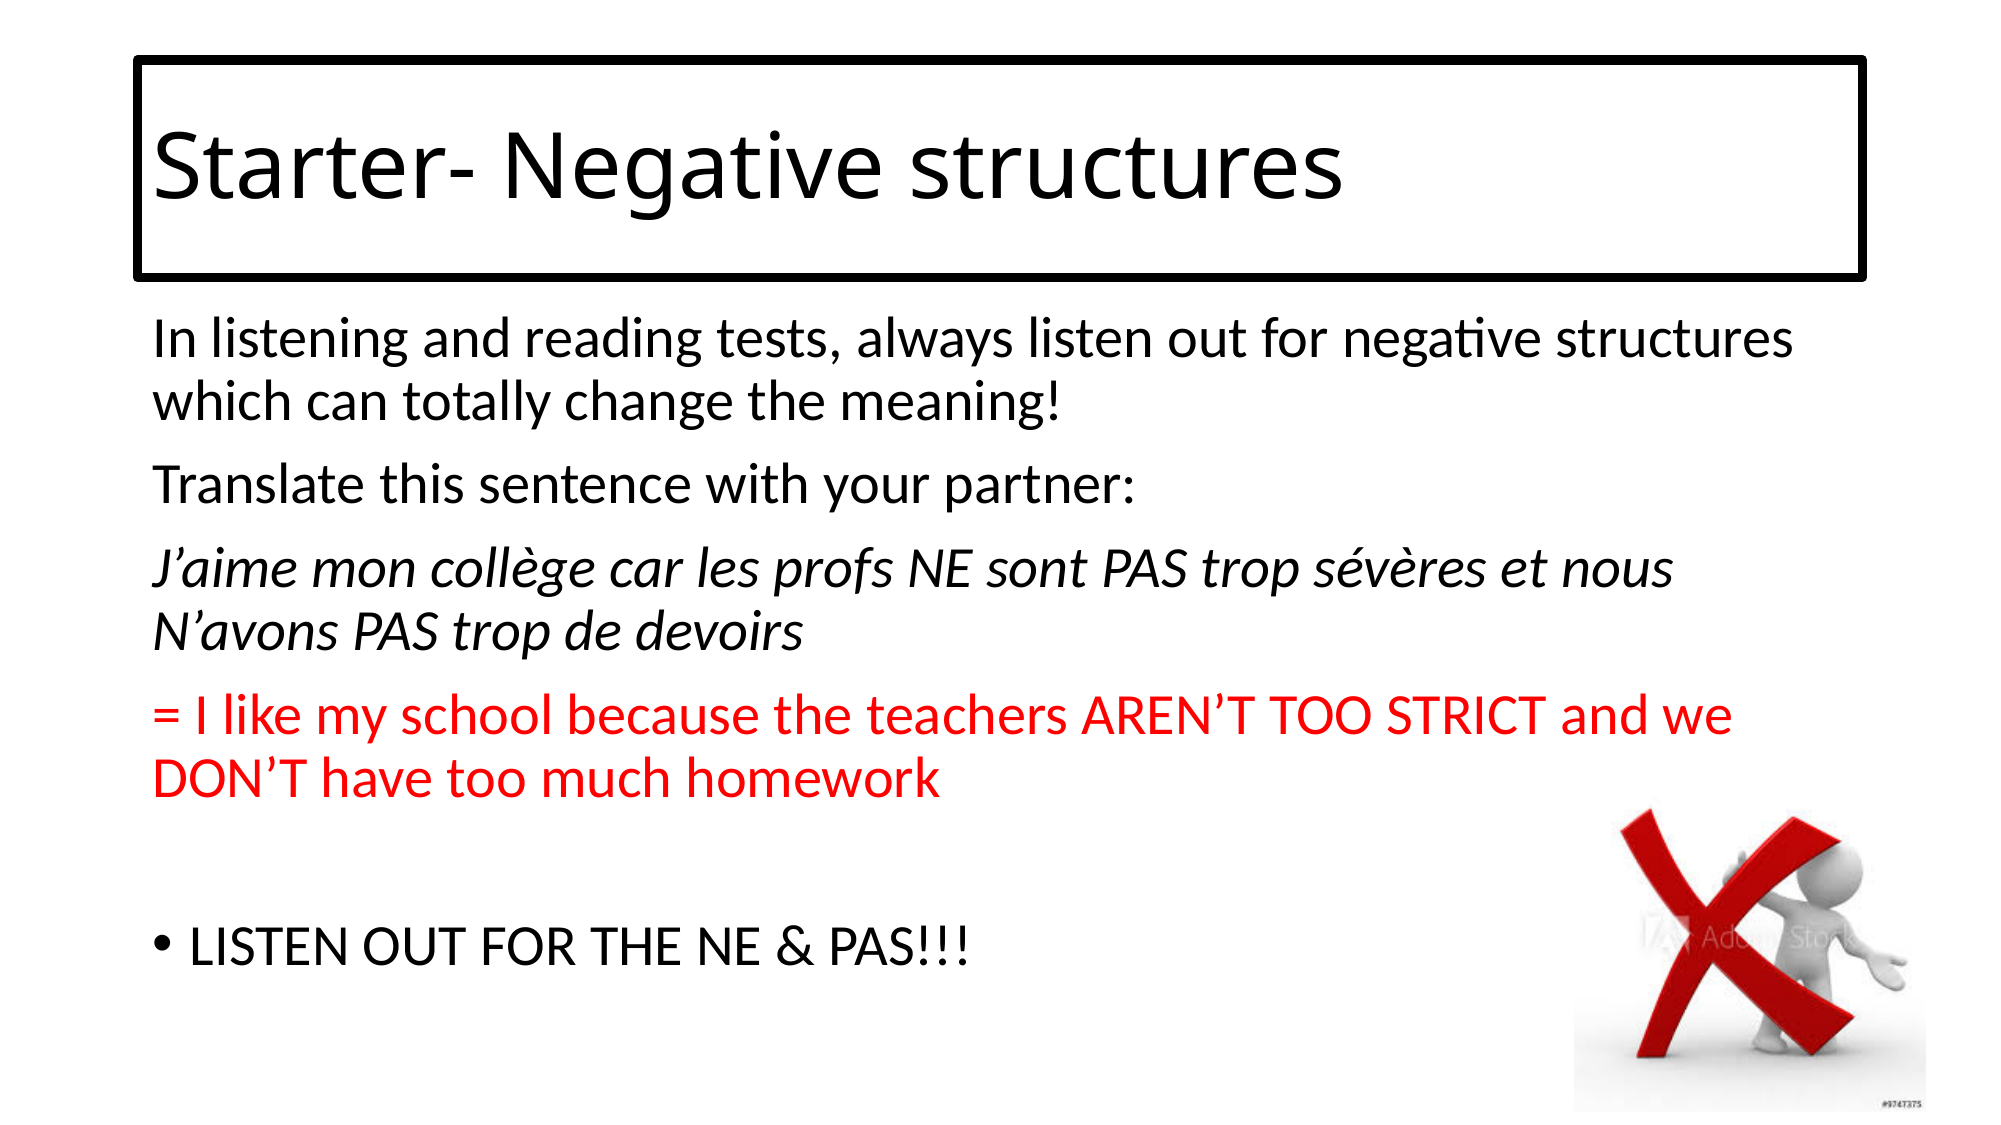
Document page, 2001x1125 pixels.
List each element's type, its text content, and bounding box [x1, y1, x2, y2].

title Starter- Negative structures [137, 59, 1863, 278]
list In listening and reading tests, always listen out for negative structures which can totally change the meaning! Translate this sentence with your partner: J’aime mon collège car les profs NE sont PAS trop sévères et nous N’avons PAS trop de devoirs = I like my school because the teachers AREN’T TOO STRICT and we DON’T have too much homework LISTEN OUT FOR THE NE & PAS!!! [137, 299, 1863, 1014]
picture [1574, 759, 1926, 1112]
